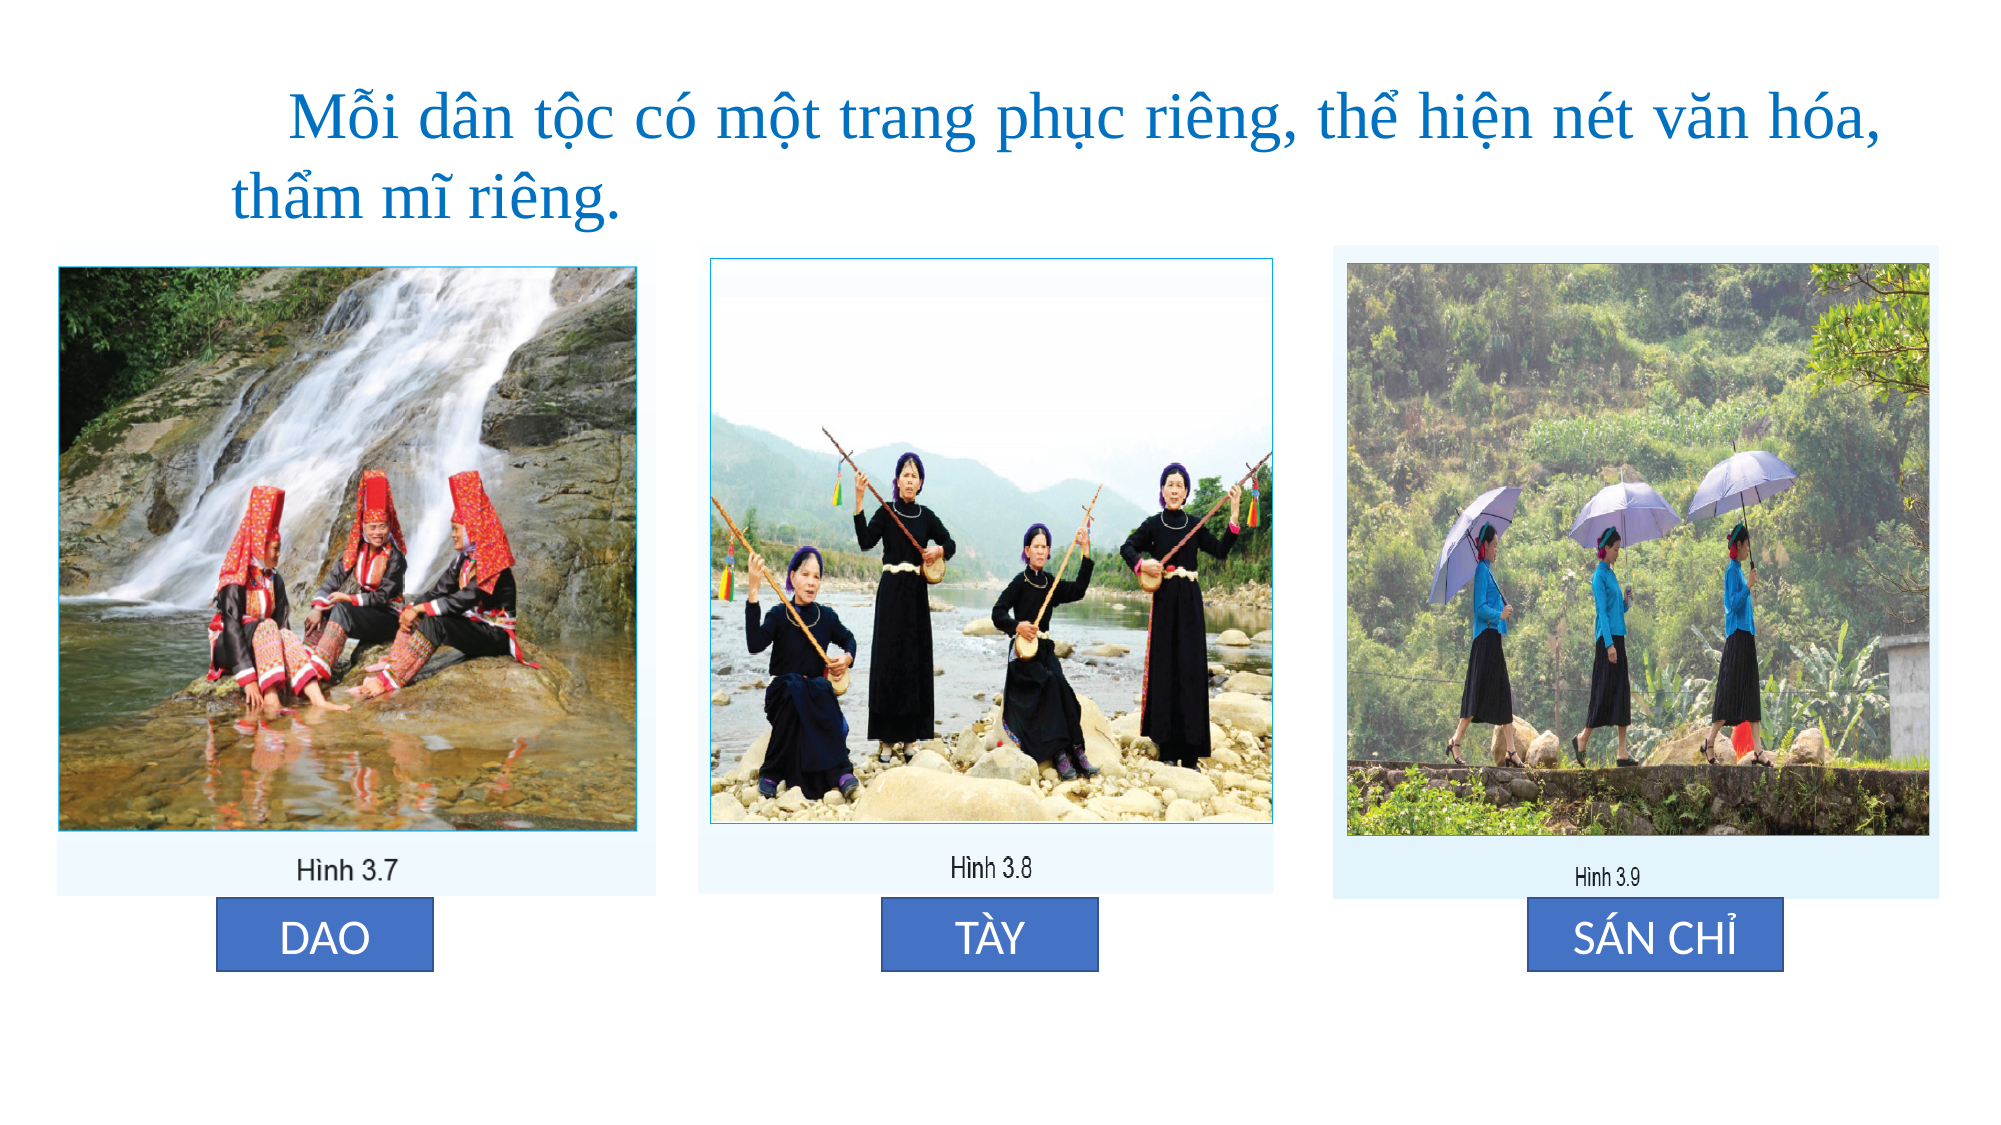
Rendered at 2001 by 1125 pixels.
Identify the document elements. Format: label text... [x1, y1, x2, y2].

picture [33, 245, 656, 896]
text_box Mỗi dân tộc có một trang phục riêng, thể hiện nét văn hóa, thẩm mĩ riêng. [216, 64, 1900, 239]
picture [1333, 245, 1939, 899]
text_box DAO [216, 897, 434, 972]
picture [698, 243, 1282, 894]
text_box SÁN CHỈ [1527, 899, 1784, 972]
text_box TÀY [881, 897, 1099, 972]
